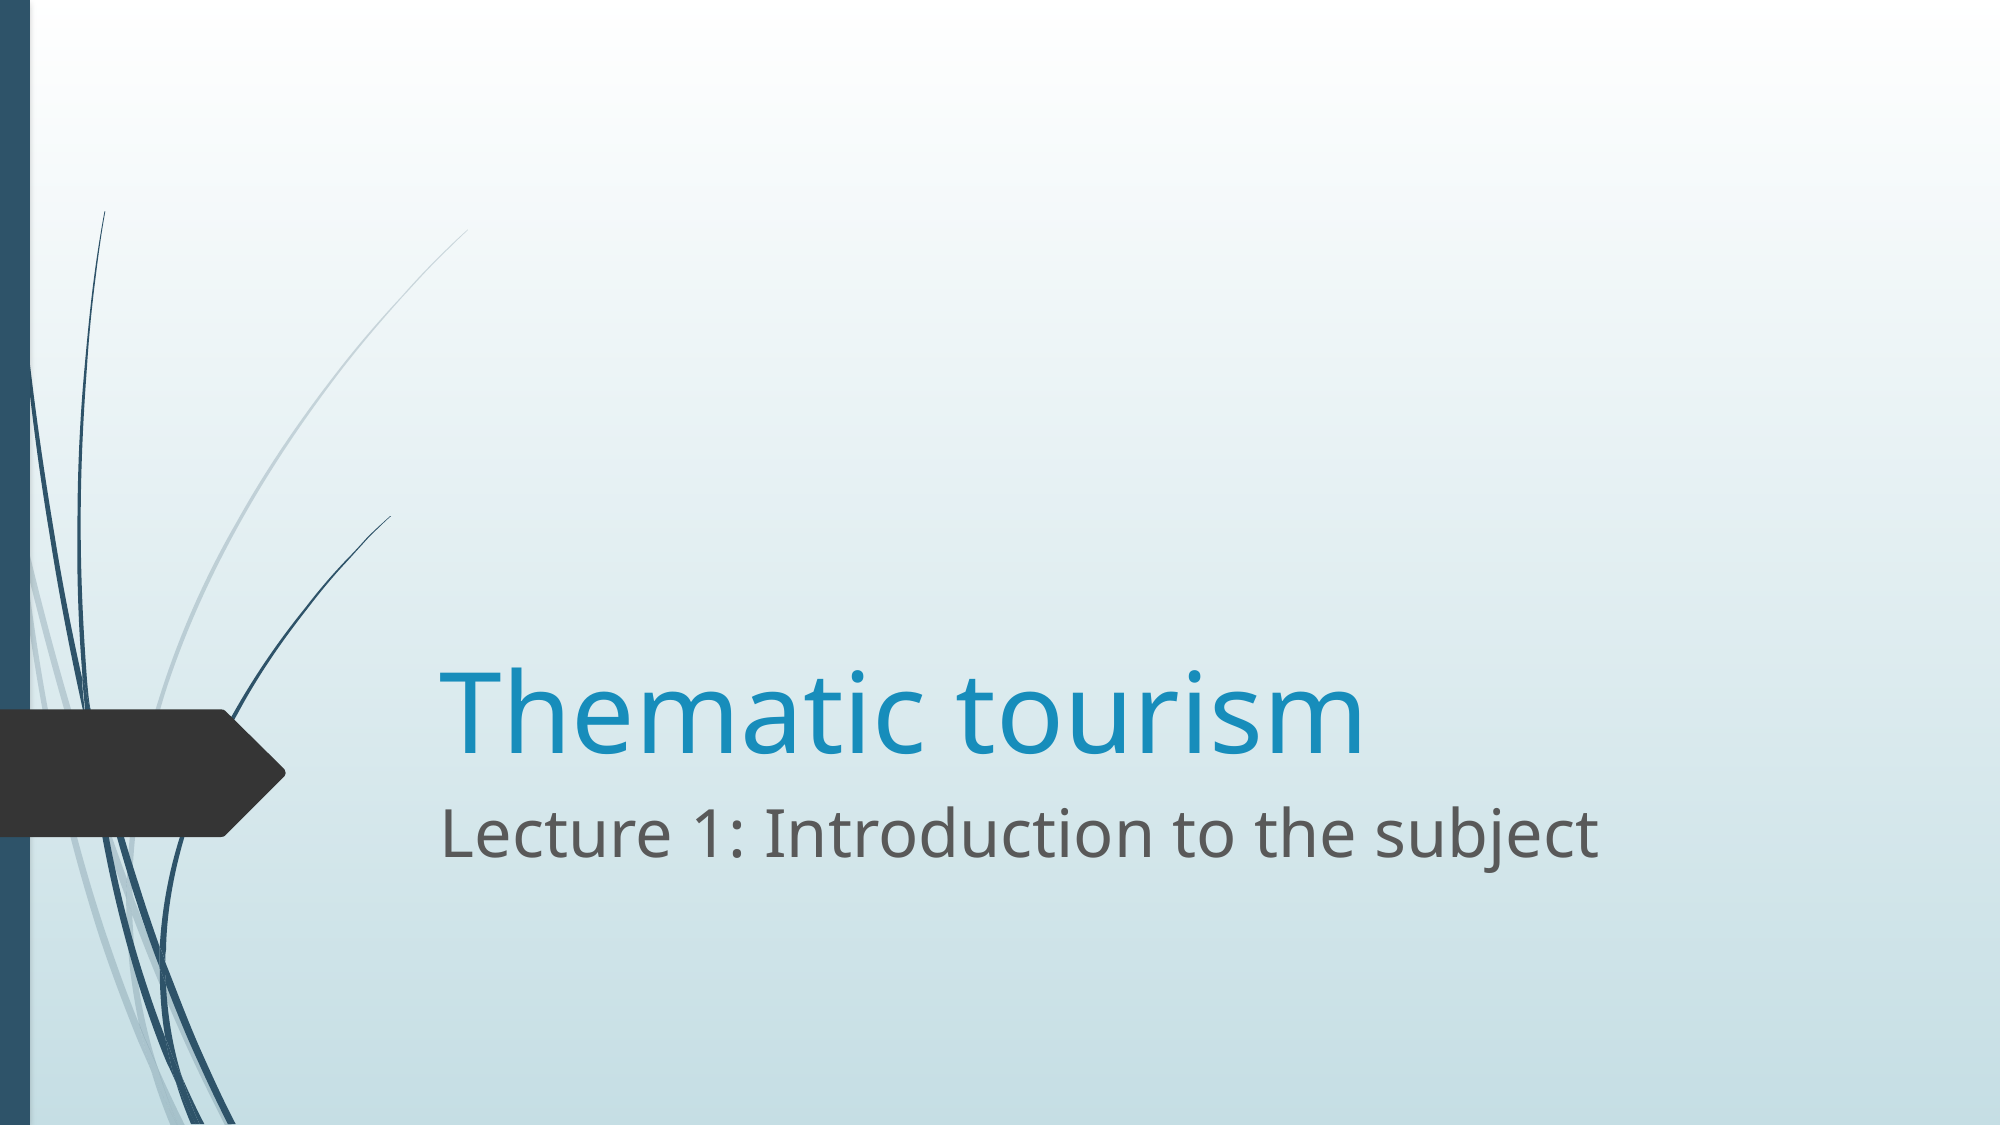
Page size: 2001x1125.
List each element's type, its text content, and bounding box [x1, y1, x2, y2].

title Thematic tourism [424, 412, 1888, 783]
subtitle Lecture 1: Introduction to the subject [424, 783, 1888, 969]
